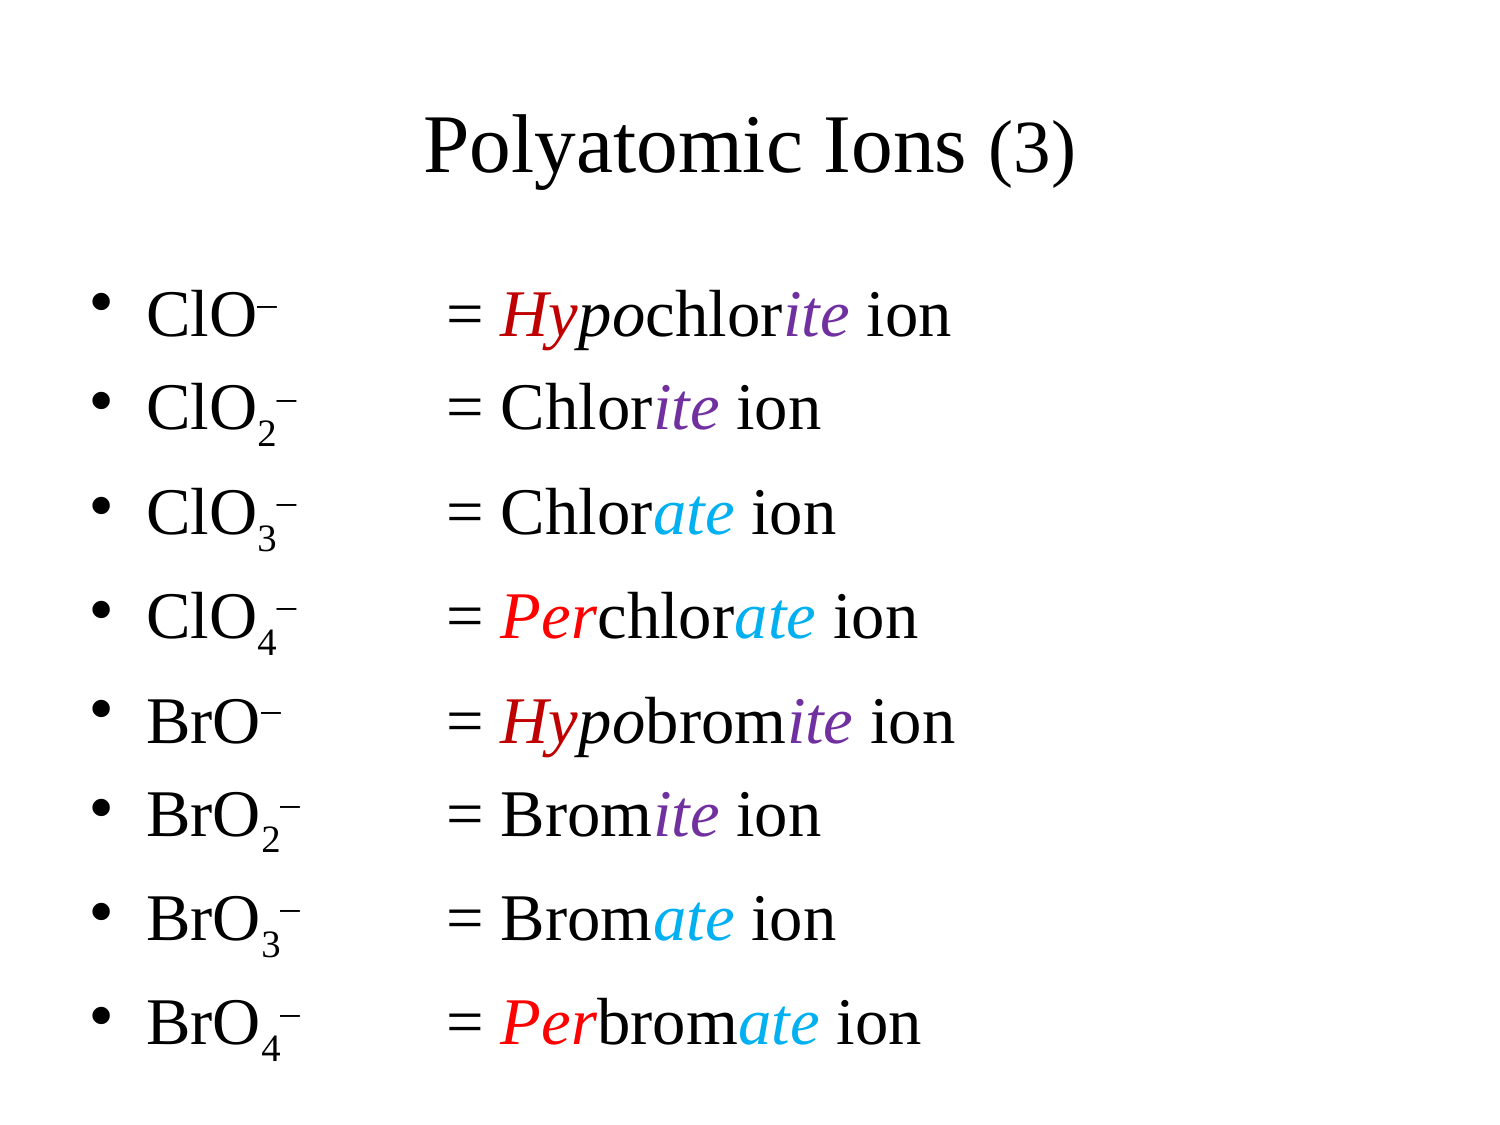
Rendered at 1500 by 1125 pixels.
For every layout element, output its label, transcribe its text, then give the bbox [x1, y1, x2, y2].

list ClO– = Hypochlorite ion ClO2– = Chlorite ion ClO3– = Chlorate ion ClO4– = Perchlorate ion BrO– = Hypobromite ion BrO2– = Bromite ion BrO3– = Bromate ion BrO4– = Perbromate ion [75, 262, 1425, 1050]
title Polyatomic Ions (3) [75, 45, 1425, 233]
